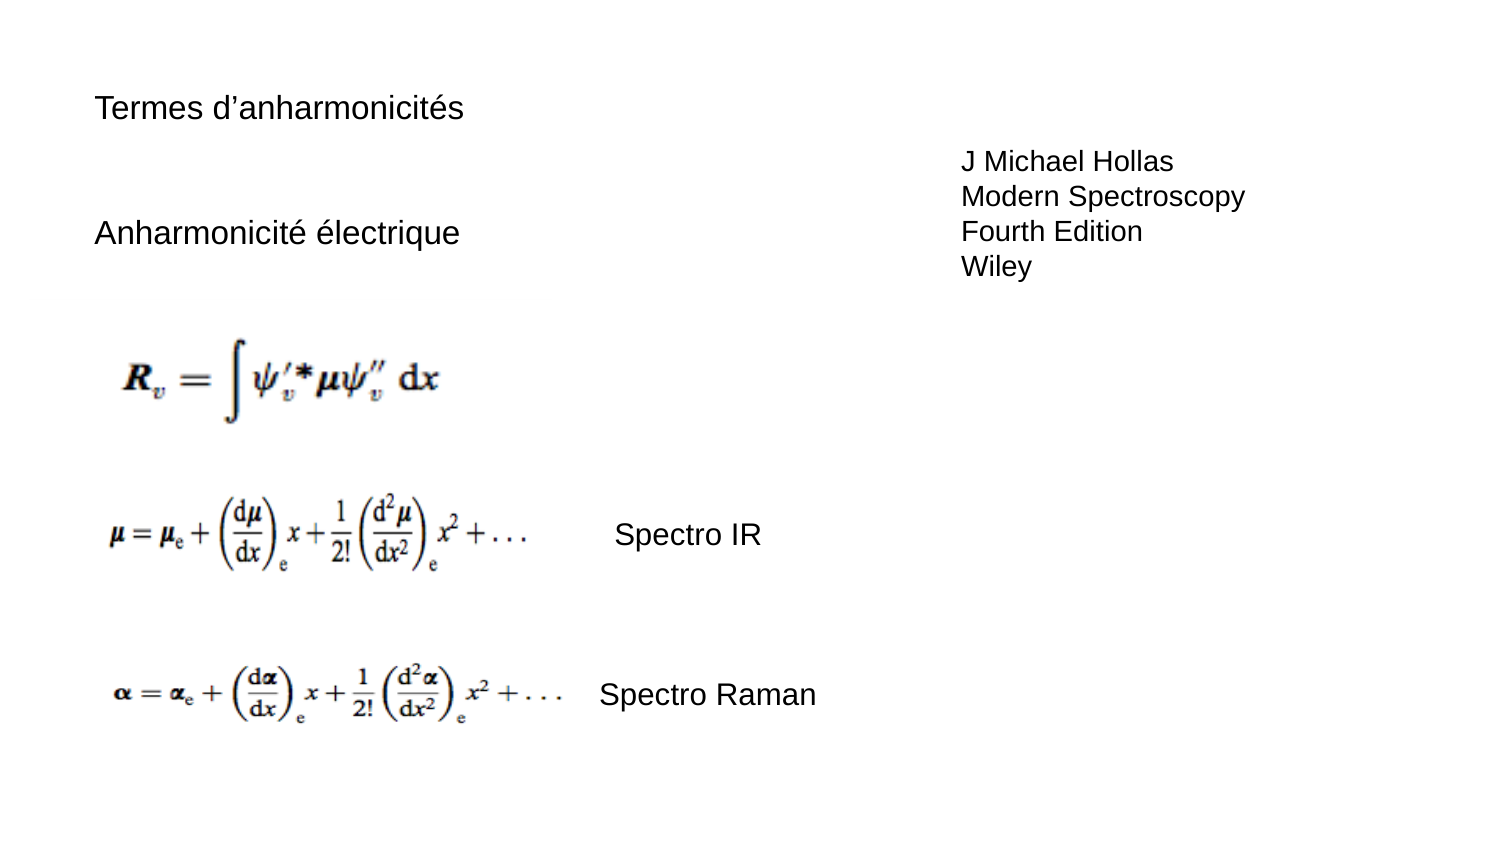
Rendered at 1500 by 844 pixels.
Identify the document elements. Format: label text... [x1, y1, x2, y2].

text_box Spectro Raman [742, 659, 838, 762]
picture [29, 468, 585, 610]
text_box Anharmonicité électrique [79, 196, 946, 266]
picture [11, 629, 737, 817]
text_box Spectro IR [599, 499, 901, 567]
picture [29, 298, 552, 449]
text_box J Michael Hollas Modern Spectroscopy Fourth Edition Wiley [946, 127, 1500, 297]
text_box Termes d’anharmonicités [79, 71, 1283, 142]
